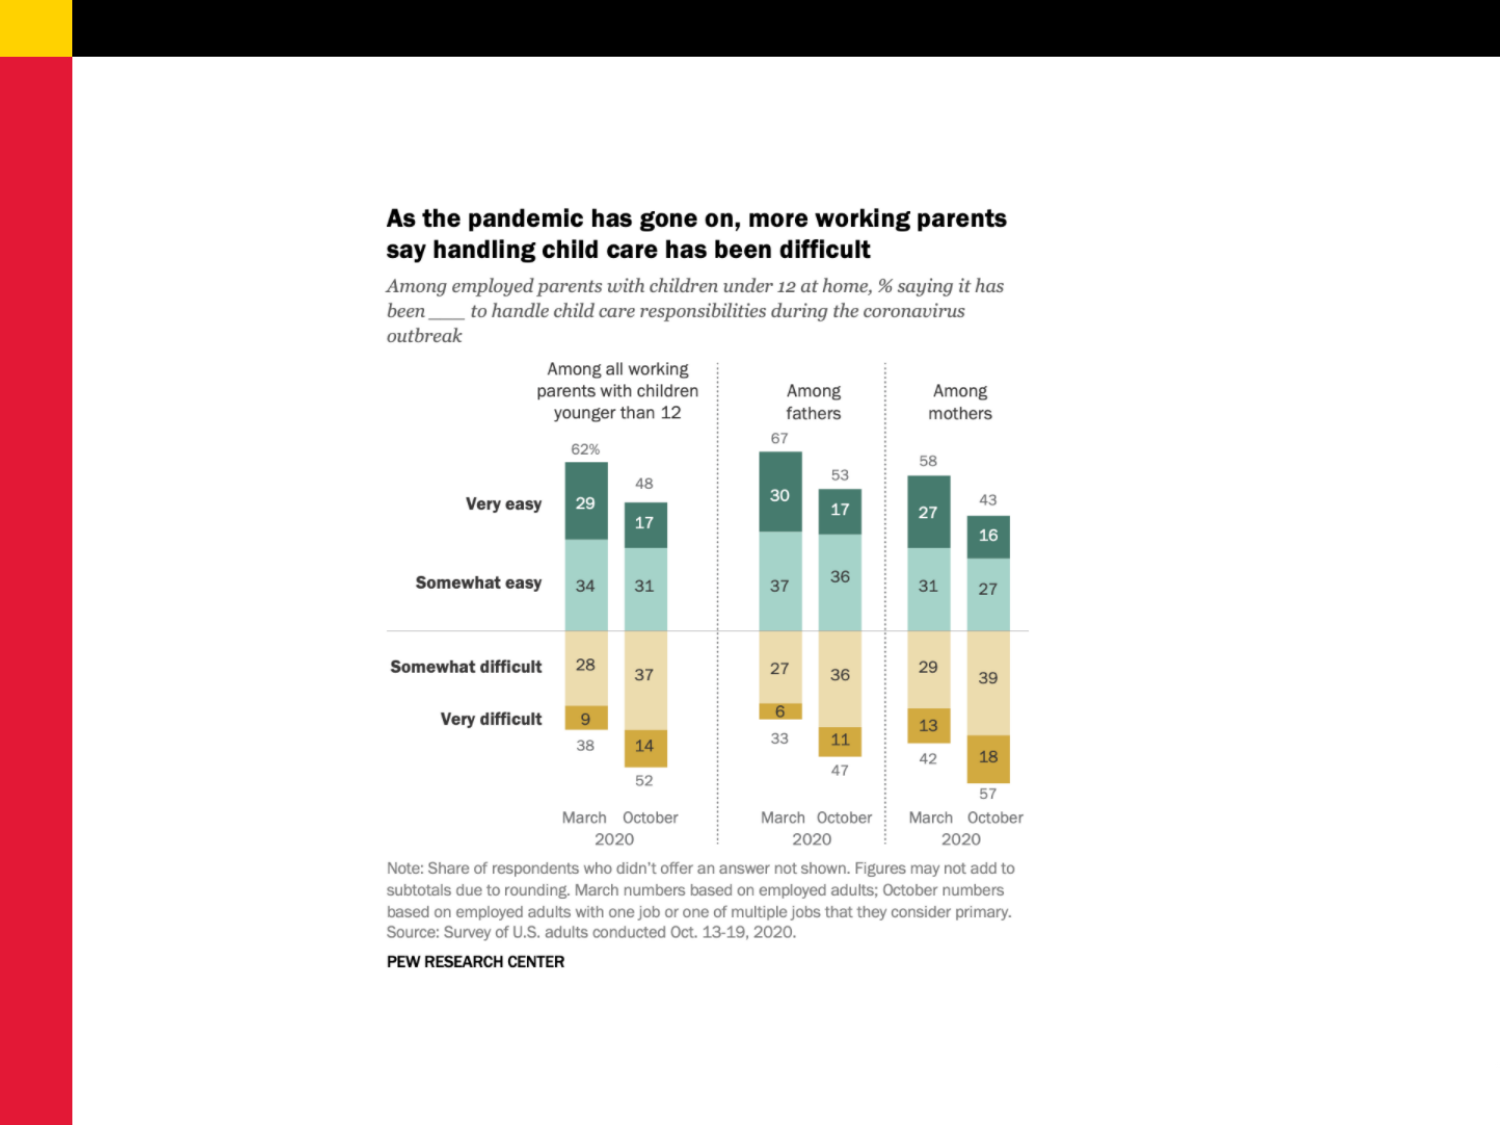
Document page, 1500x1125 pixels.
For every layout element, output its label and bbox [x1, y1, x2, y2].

list [365, 206, 1062, 985]
picture [0, 0, 1500, 1125]
